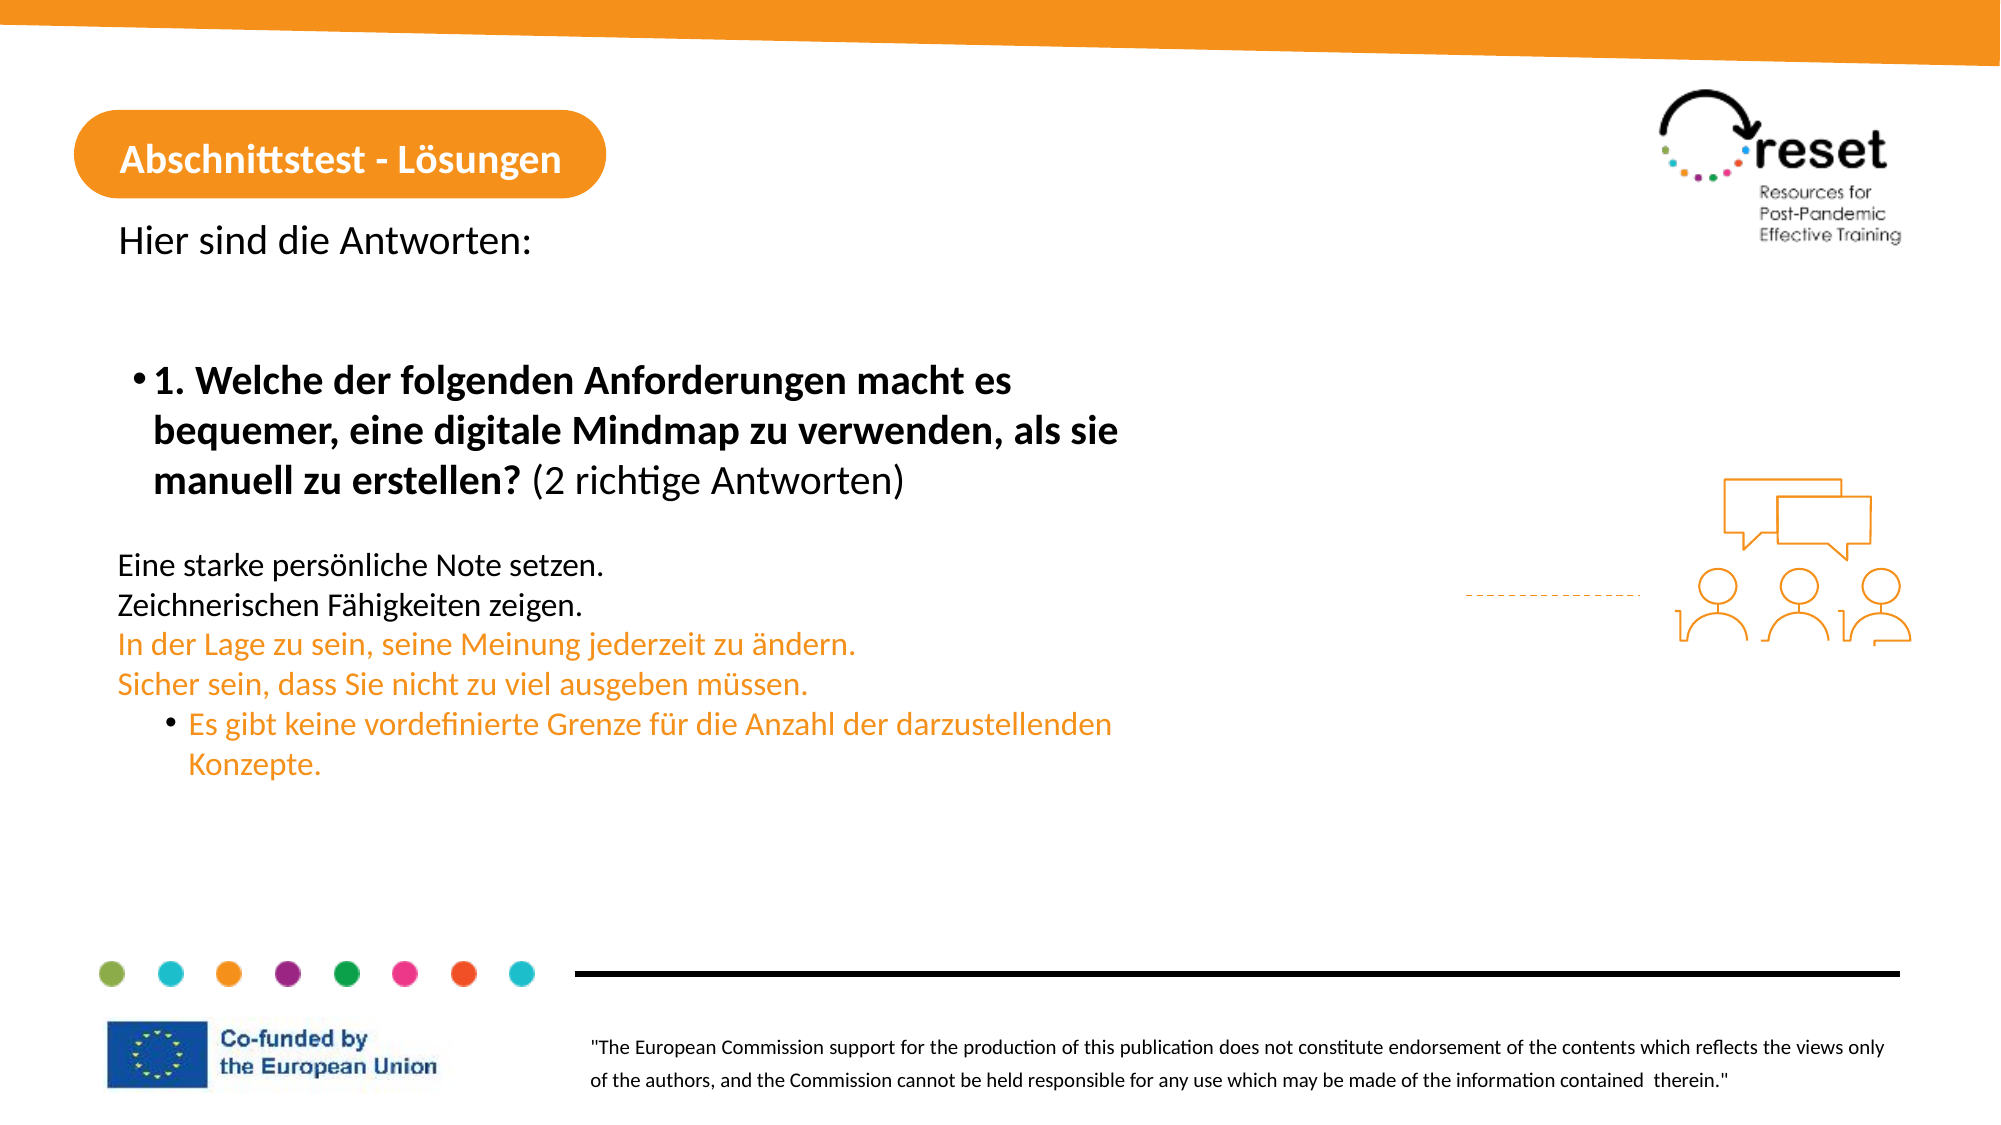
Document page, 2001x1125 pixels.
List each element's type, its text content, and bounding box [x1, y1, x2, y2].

picture [509, 961, 535, 987]
picture [392, 961, 418, 987]
picture [334, 961, 360, 987]
picture [99, 961, 125, 987]
text_box 1. Welche der folgenden Anforderungen macht es bequemer, eine digitale Mindmap zu verwenden, als sie manuell zu erstellen? (2 richtige Antworten) Eine starke persönliche Note setzen. Zeichnerischen Fähigkeiten zeigen. In der Lage zu sein, seine Meinung jederzeit zu ändern. Sicher sein, dass Sie nicht zu viel ausgeben müssen. Es gibt keine vordefinierte Grenze für die Anzahl der darzustellenden Konzepte. [102, 345, 1215, 872]
picture [451, 961, 477, 987]
picture [103, 1017, 463, 1093]
picture [158, 961, 184, 987]
picture [275, 961, 301, 987]
picture [1650, 77, 1917, 255]
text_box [1674, 478, 1911, 647]
text_box Abschnittstest - Lösungen [73, 109, 607, 199]
text_box Hier sind die Antworten: [85, 205, 818, 271]
picture [216, 961, 242, 987]
